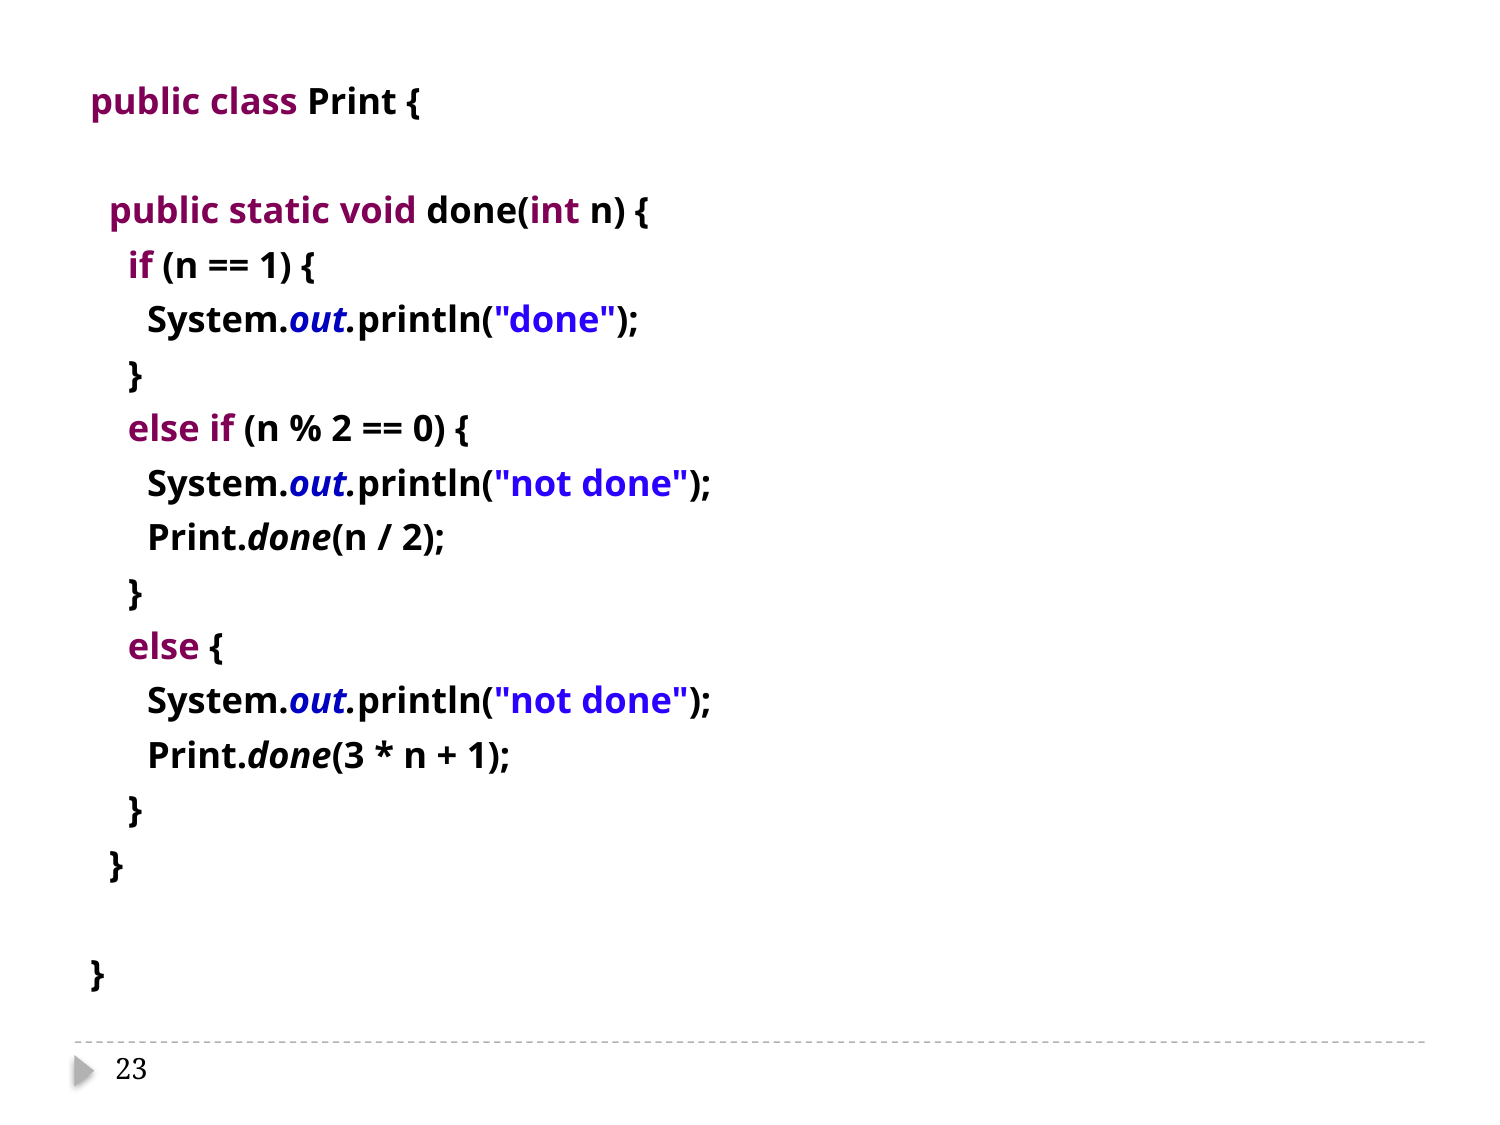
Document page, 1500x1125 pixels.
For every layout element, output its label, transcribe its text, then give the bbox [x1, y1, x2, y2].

list public class Print { public static void done(int n) { if (n == 1) { System.out.println("done"); } else if (n % 2 == 0) { System.out.println("not done"); Print.done(n / 2); } else { System.out.println("not done"); Print.done(3 * n + 1); } } } [74, 70, 1426, 1011]
slide_number 23 [100, 1042, 426, 1103]
